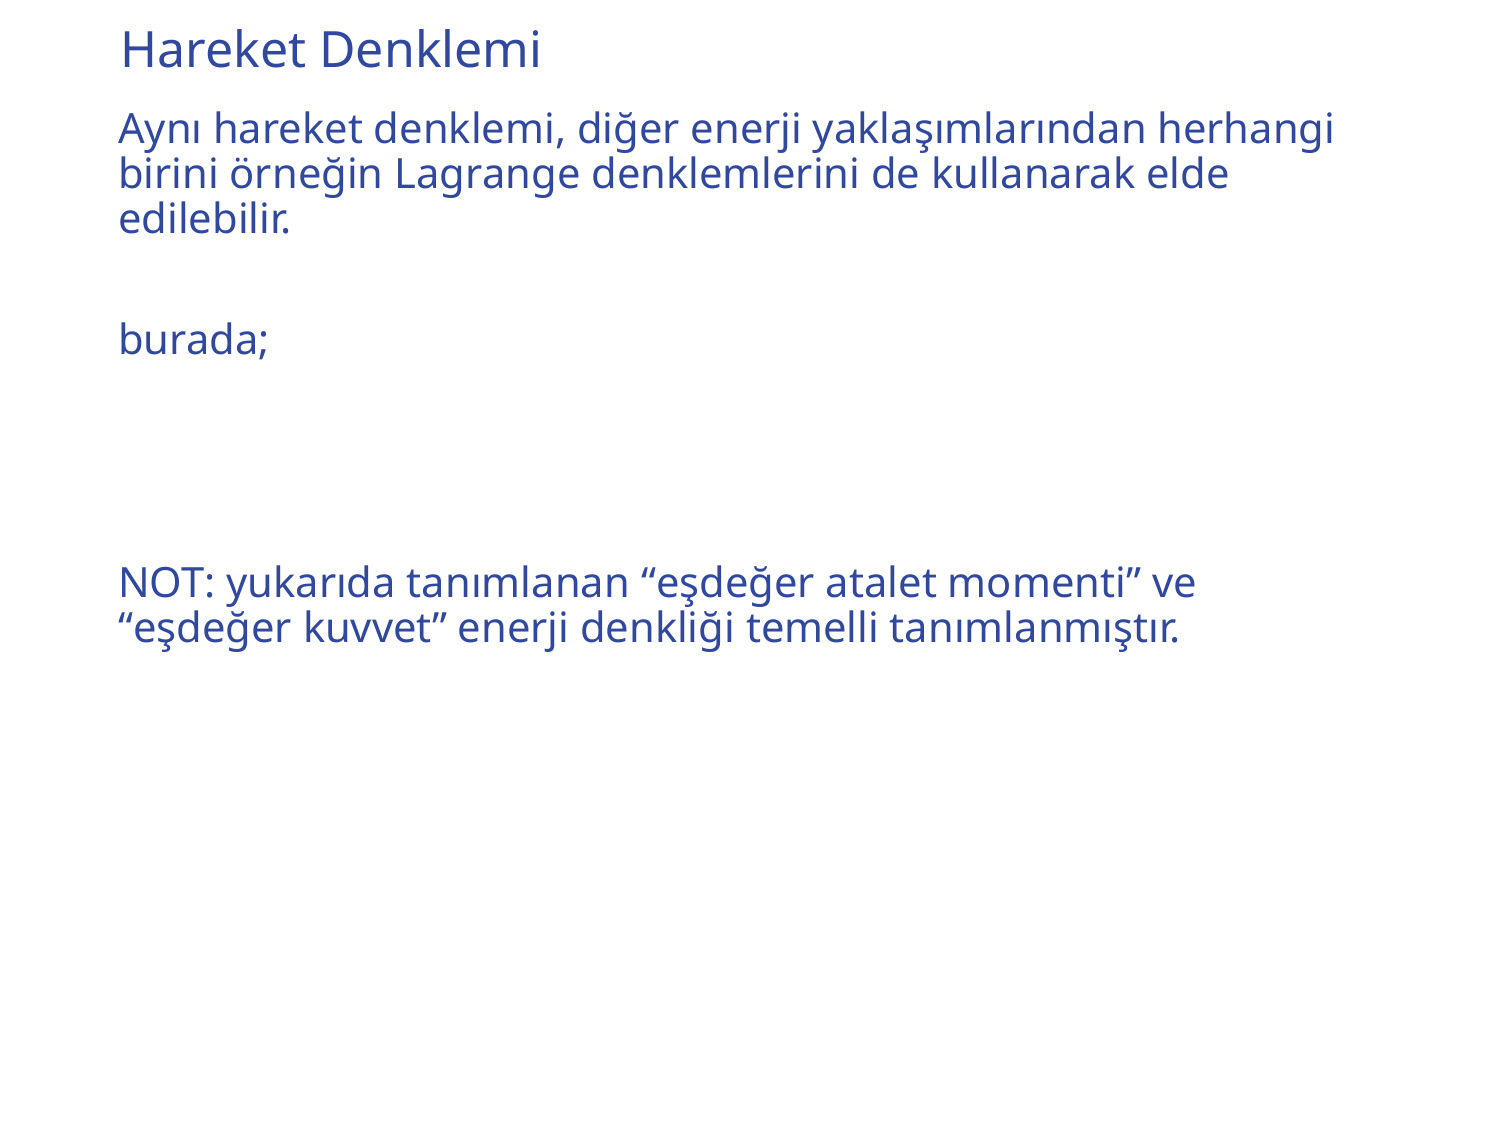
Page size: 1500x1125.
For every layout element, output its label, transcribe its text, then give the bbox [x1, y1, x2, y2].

title Hareket Denklemi [105, 12, 1400, 91]
